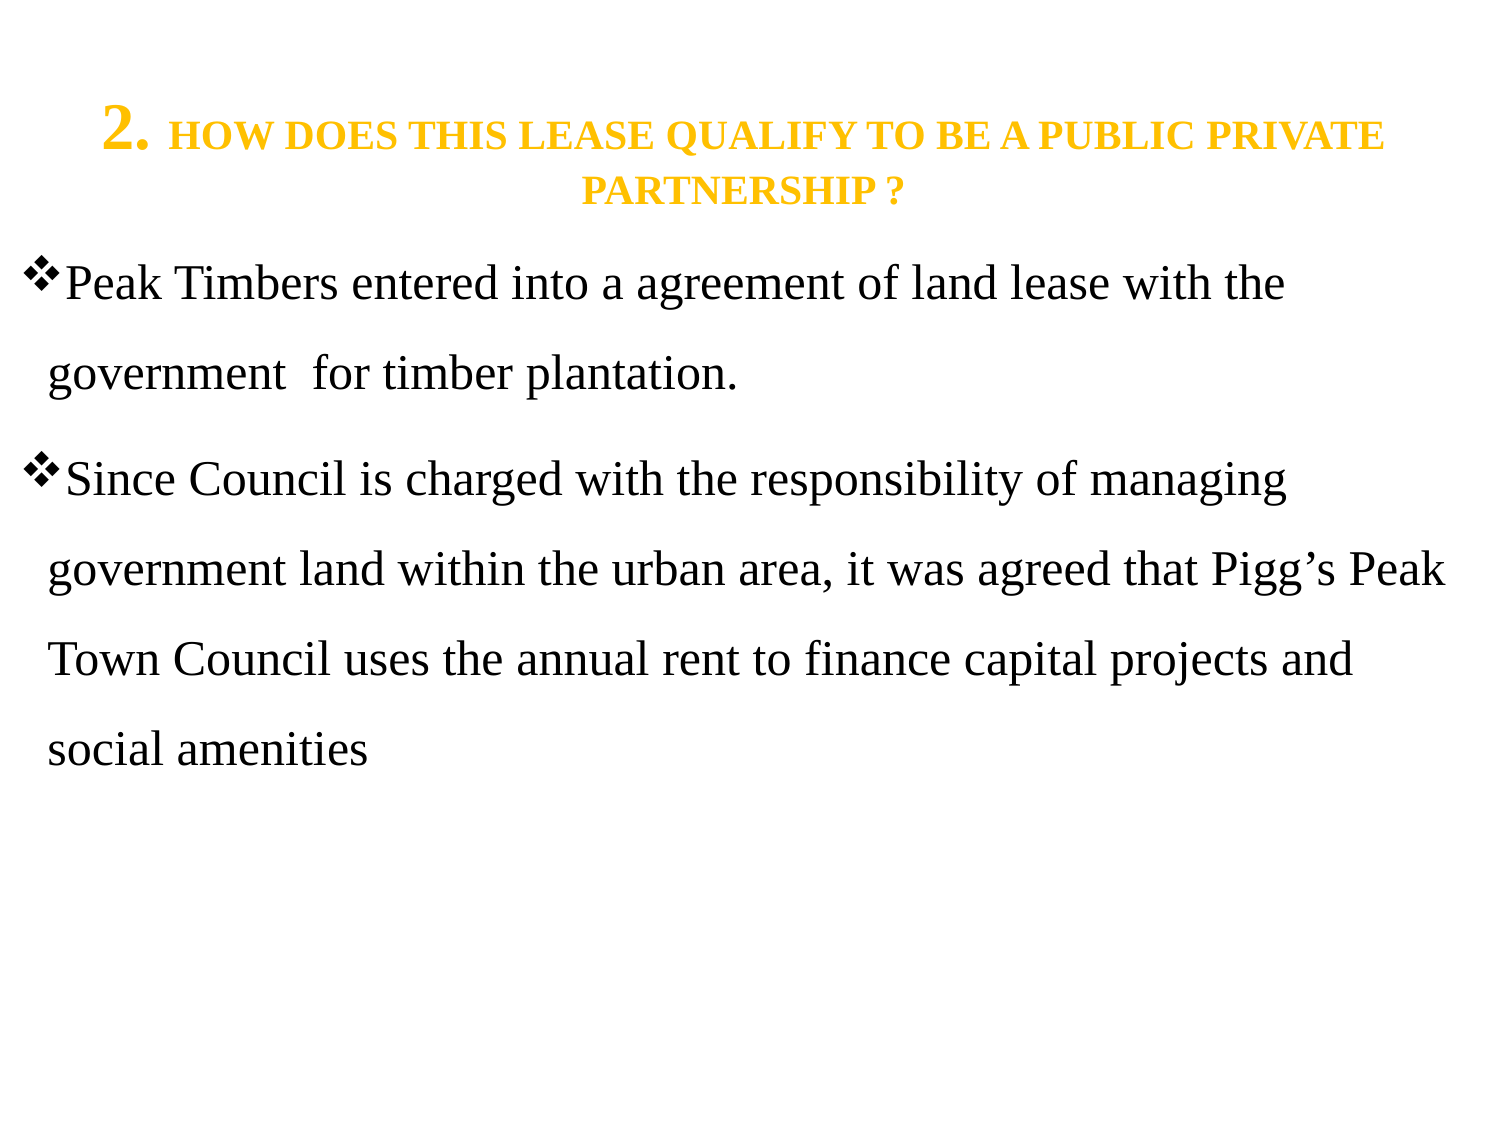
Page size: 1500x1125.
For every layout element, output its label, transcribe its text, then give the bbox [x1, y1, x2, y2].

text_box 2. HOW DOES THIS LEASE QUALIFY TO BE A PUBLIC PRIVATE PARTNERSHIP ? [37, 75, 1450, 220]
list Peak Timbers entered into a agreement of land lease with the government for timber plantation. Since Council is charged with the responsibility of managing government land within the urban area, it was agreed that Pigg’s Peak Town Council uses the annual rent to finance capital projects and social amenities [4, 212, 1475, 1125]
